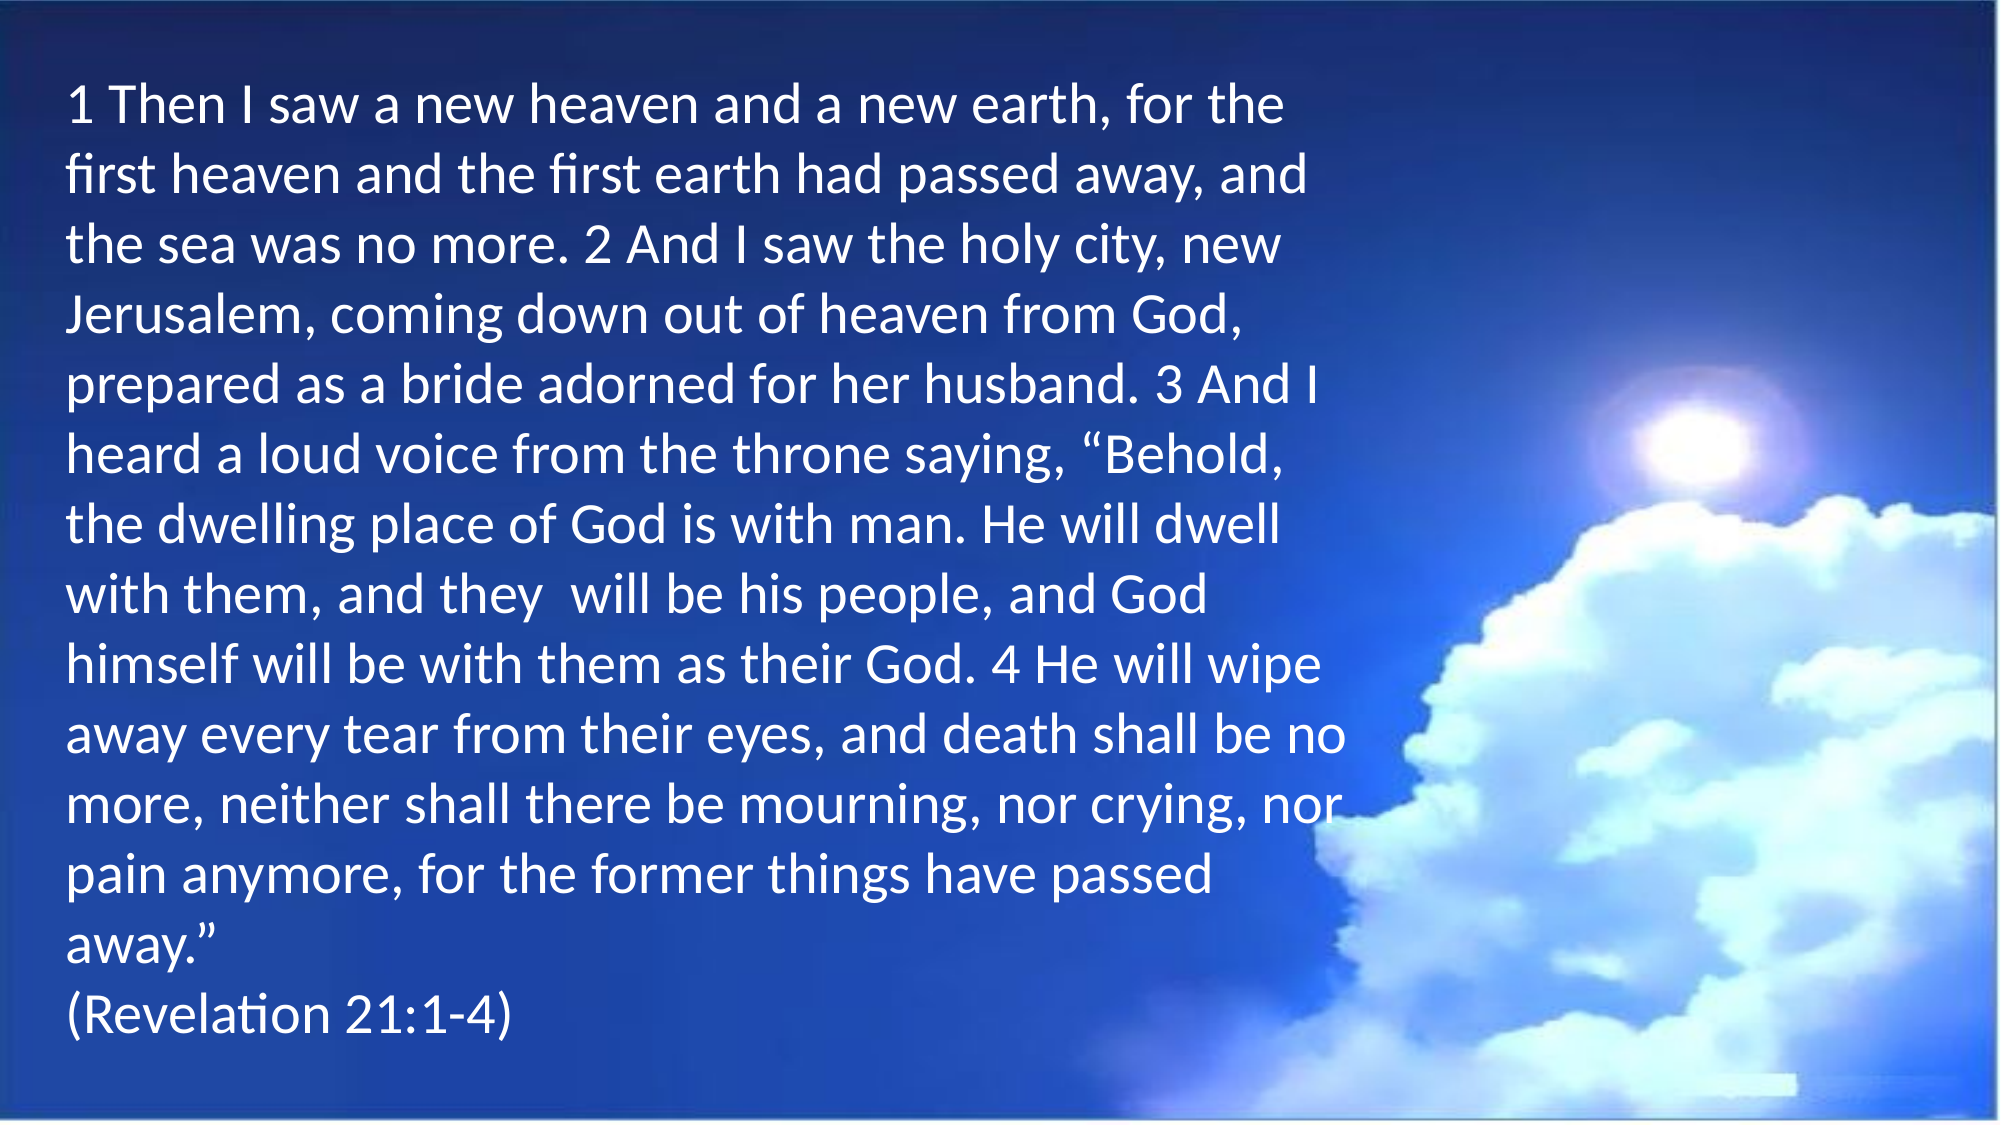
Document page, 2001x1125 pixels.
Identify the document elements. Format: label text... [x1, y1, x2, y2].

text_box 1 Then I saw a new heaven and a new earth, for the first heaven and the first earth had passed away, and the sea was no more. 2 And I saw the holy city, new Jerusalem, coming down out of heaven from God, prepared as a bride adorned for her husband. 3 And I heard a loud voice from the throne saying, “Behold, the dwelling place of God is with man. He will dwell with them, and they will be his people, and God himself will be with them as their God. 4 He will wipe away every tear from their eyes, and death shall be no more, neither shall there be mourning, nor crying, nor pain anymore, for the former things have passed away.” (Revelation 21:1-4) [51, 58, 1375, 1053]
picture [0, 0, 2001, 1125]
